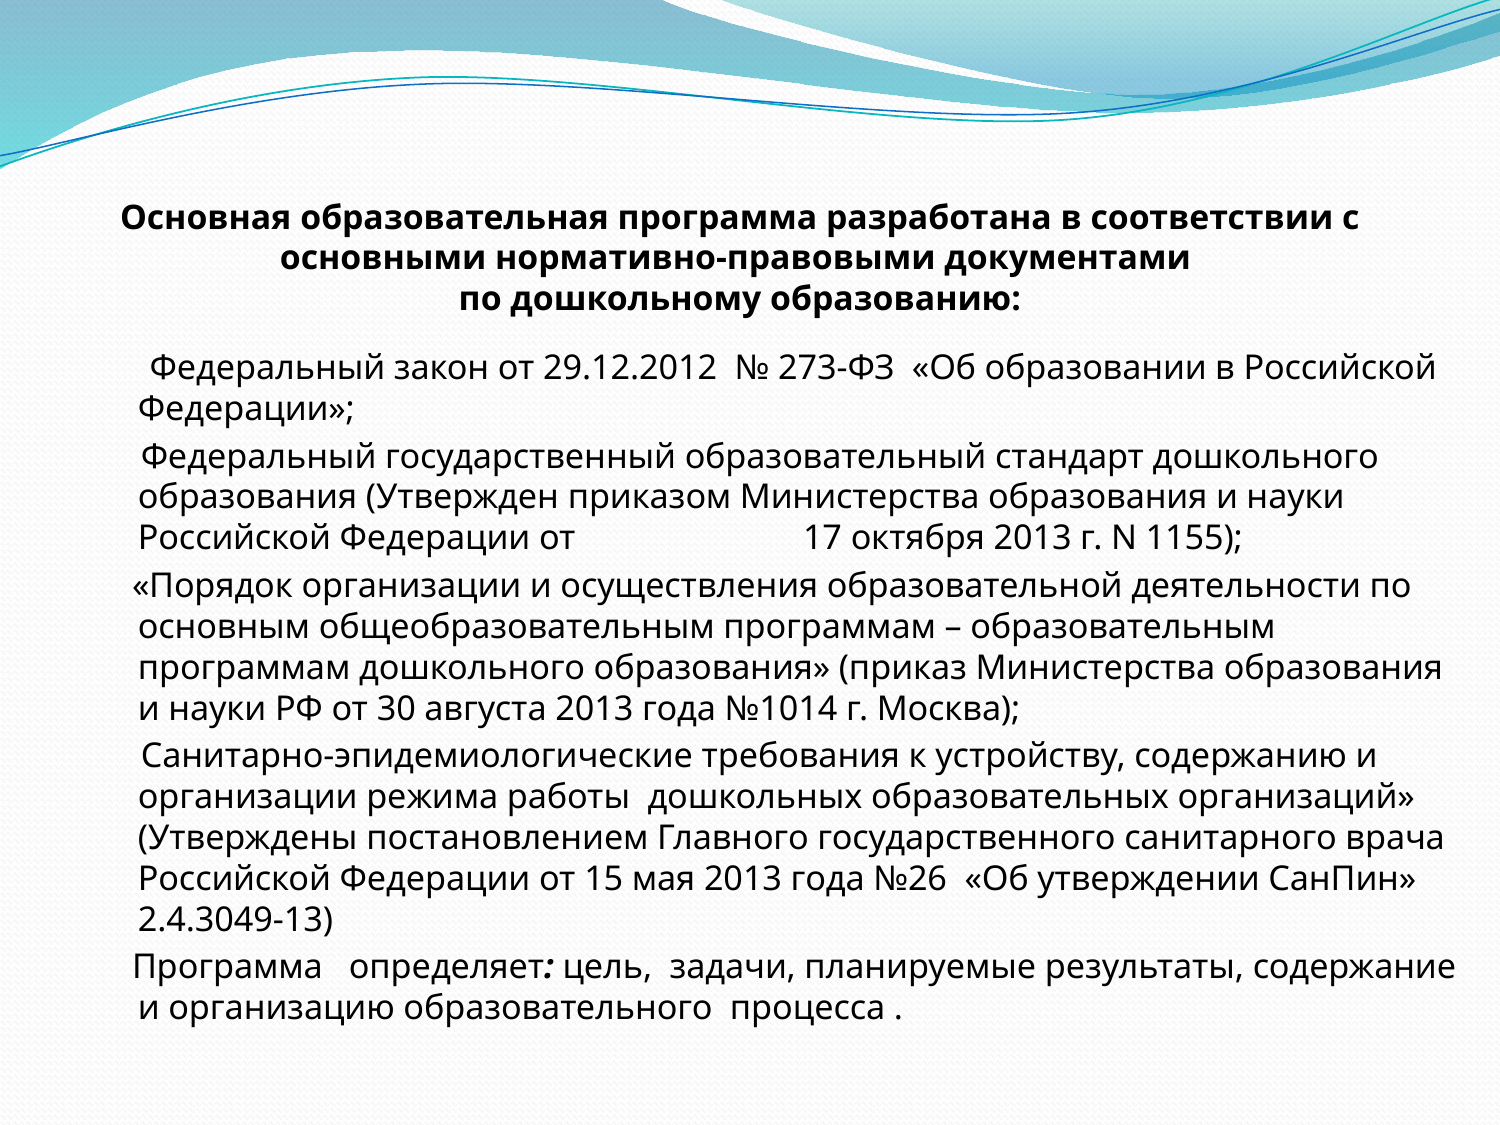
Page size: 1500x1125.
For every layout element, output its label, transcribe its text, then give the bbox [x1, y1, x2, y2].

title Основная образовательная программа разработана в соответствии с основными нормативно-правовыми документами по дошкольному образованию: [64, 42, 1416, 339]
list Федеральный закон от 29.12.2012 № 273-ФЗ «Об образовании в Российской Федерации»; Федеральный государственный образовательный стандарт дошкольного образования (Утвержден приказом Министерства образования и науки Российской Федерации от 17 октября 2013 г. N 1155); «Порядок организации и осуществления образовательной деятельности по основным общеобразовательным программам – образовательным программам дошкольного образования» (приказ Министерства образования и науки РФ от 30 августа 2013 года №1014 г. Москва); Санитарно-эпидемиологические требования к устройству, содержанию и организации режима работы дошкольных образовательных организаций» (Утверждены постановлением Главного государственного санитарного врача Российской Федерации от 15 мая 2013 года №26 «Об утверждении СанПин» 2.4.3049-13) Программа определяет: цель, задачи, планируемые результаты, содержание и организацию образовательного процесса . [81, 337, 1477, 1044]
